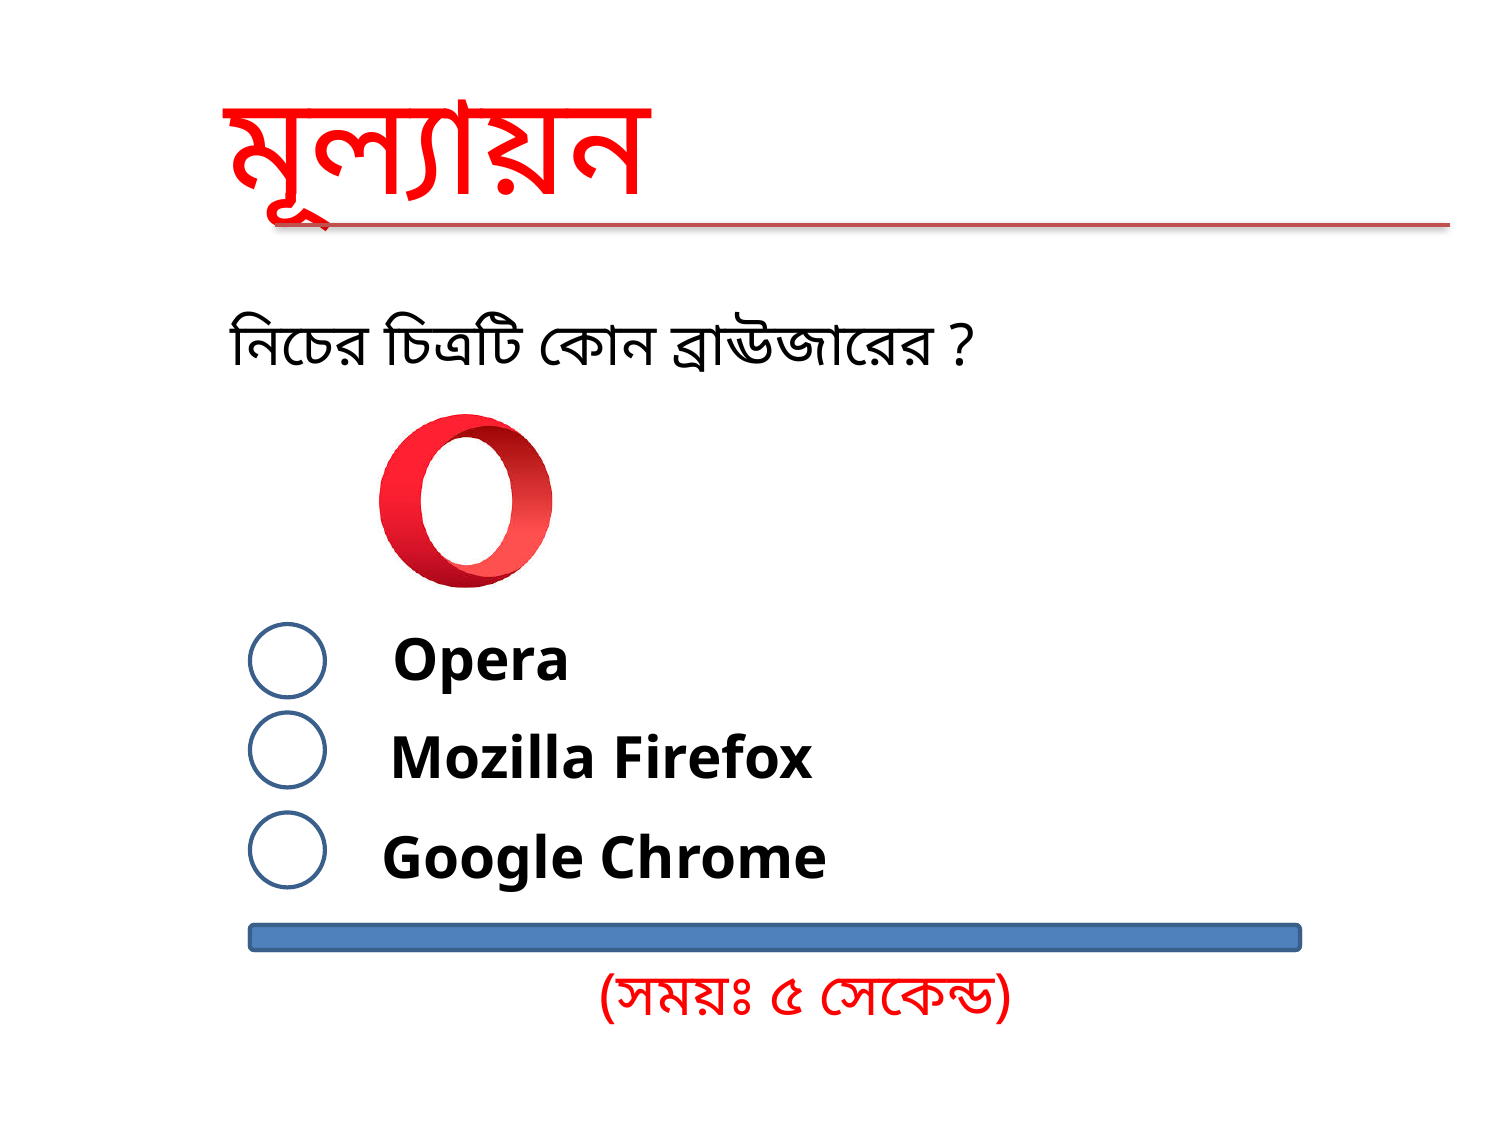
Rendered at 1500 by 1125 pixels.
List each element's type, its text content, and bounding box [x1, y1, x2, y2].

picture [376, 414, 553, 588]
text_box Google Chrome [366, 812, 859, 898]
text_box মূল্যায়ন [150, 50, 725, 230]
text_box Mozilla Firefox [374, 712, 844, 798]
text_box [247, 810, 328, 890]
text_box [247, 621, 328, 700]
text_box নিচের চিত্রটি কোন ব্রাঊজারের ? [215, 299, 1005, 385]
text_box (সময়ঃ ৫ সেকেন্ড) [584, 950, 1027, 1035]
text_box [247, 922, 1303, 953]
text_box [247, 710, 328, 790]
text_box Opera [377, 614, 601, 699]
